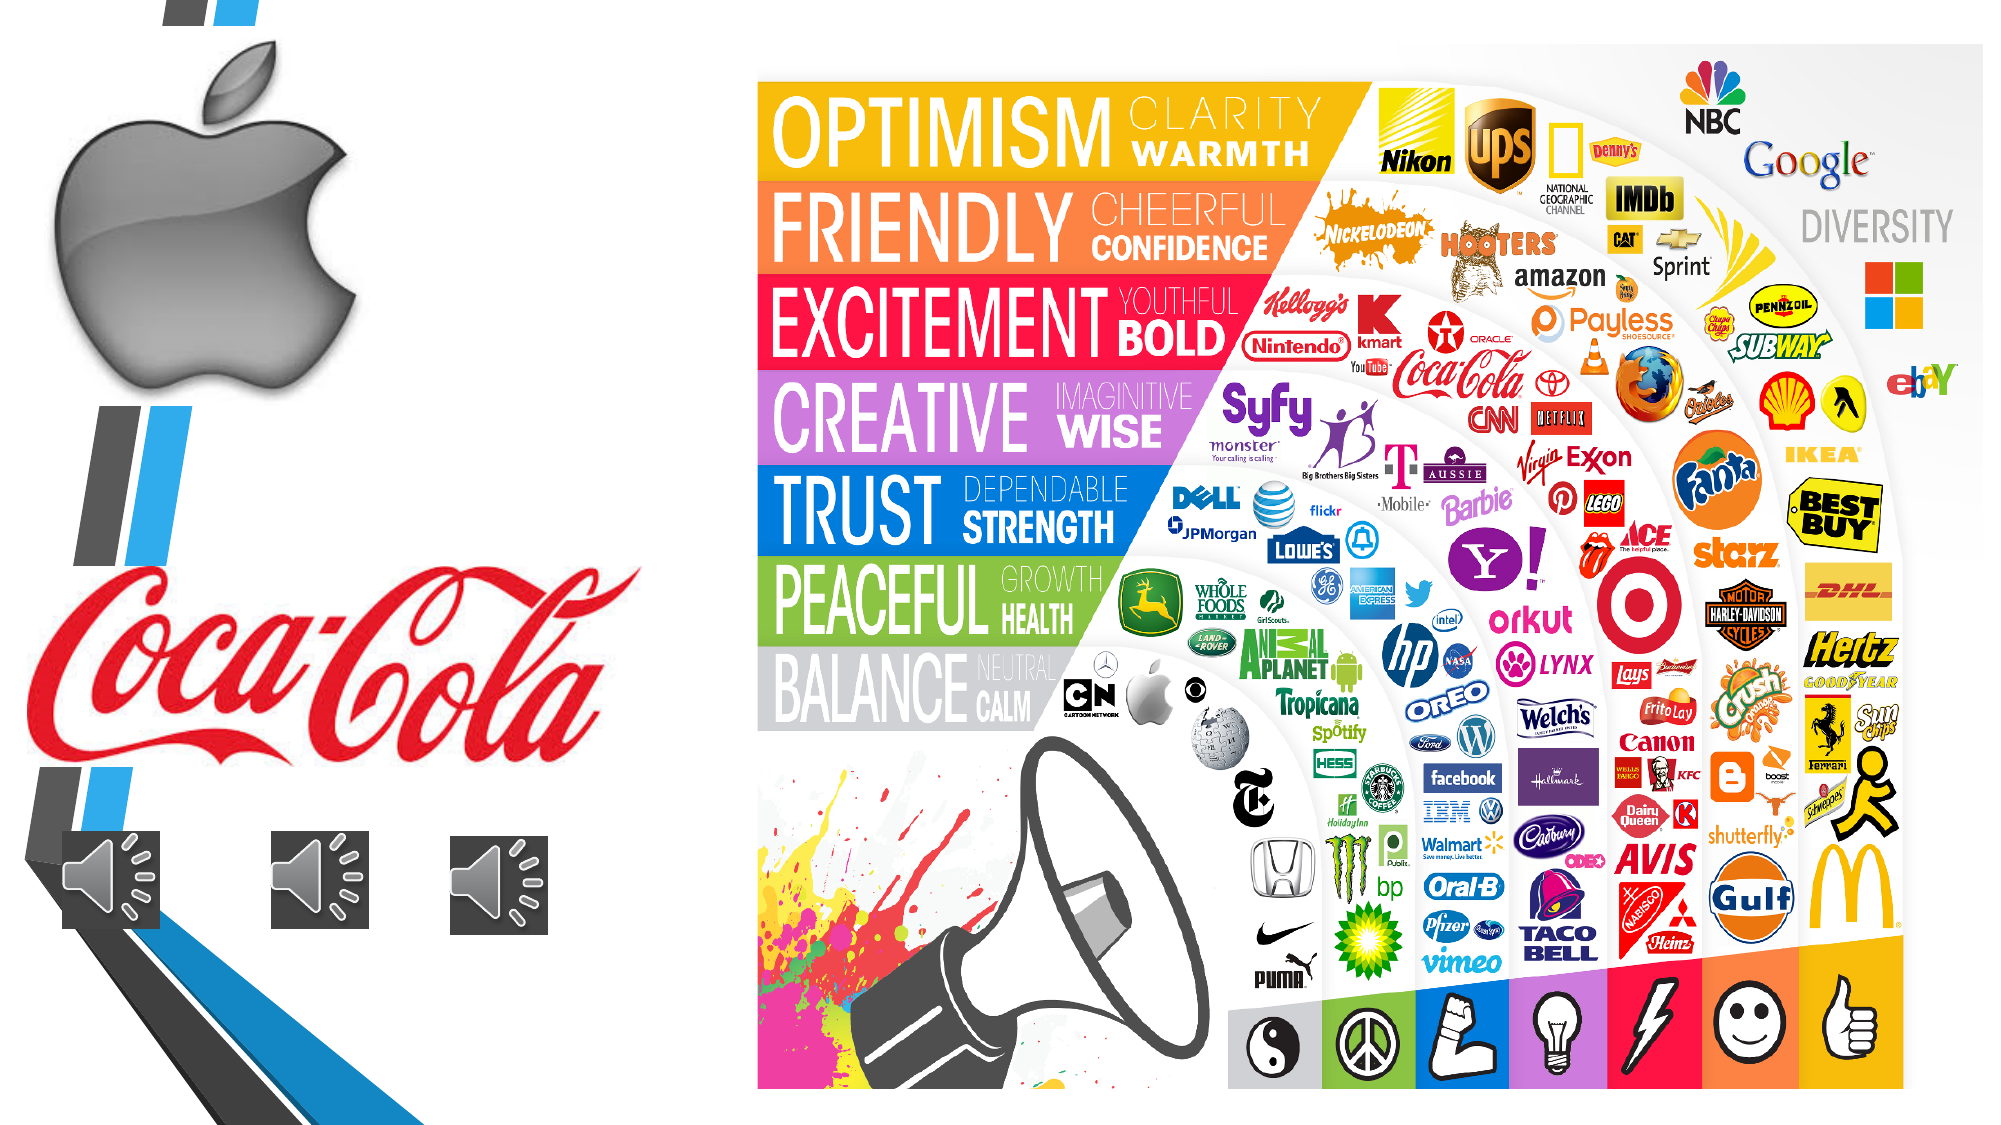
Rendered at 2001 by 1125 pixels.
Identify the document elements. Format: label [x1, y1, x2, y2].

list [44, 26, 370, 407]
picture [757, 43, 1984, 1089]
text_box [269, 829, 370, 931]
picture [27, 565, 642, 767]
text_box [448, 835, 550, 936]
text_box [60, 829, 162, 931]
